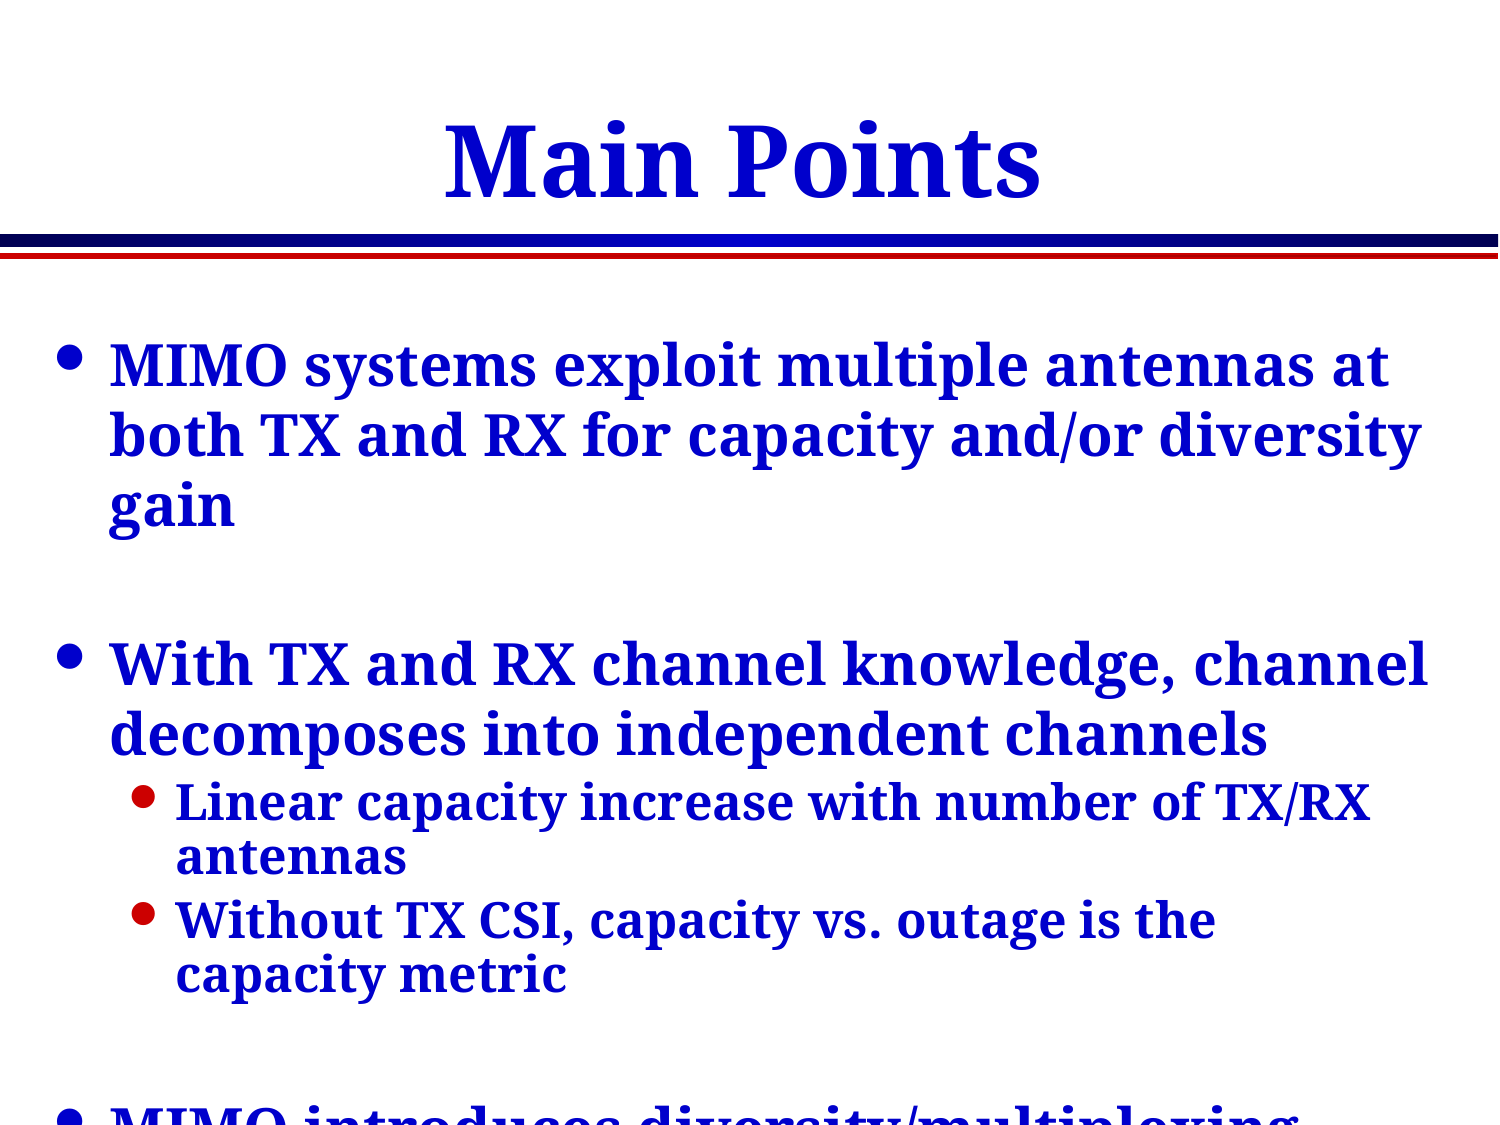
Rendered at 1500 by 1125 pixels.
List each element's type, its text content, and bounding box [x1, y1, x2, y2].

list MIMO systems exploit multiple antennas at both TX and RX for capacity and/or diversity gain With TX and RX channel knowledge, channel decomposes into independent channels Linear capacity increase with number of TX/RX antennas Without TX CSI, capacity vs. outage is the capacity metric MIMO introduces diversity/multiplexing tradeoff Optimal use of antennas depends on application [38, 249, 1454, 1125]
title Main Points [99, 37, 1388, 225]
